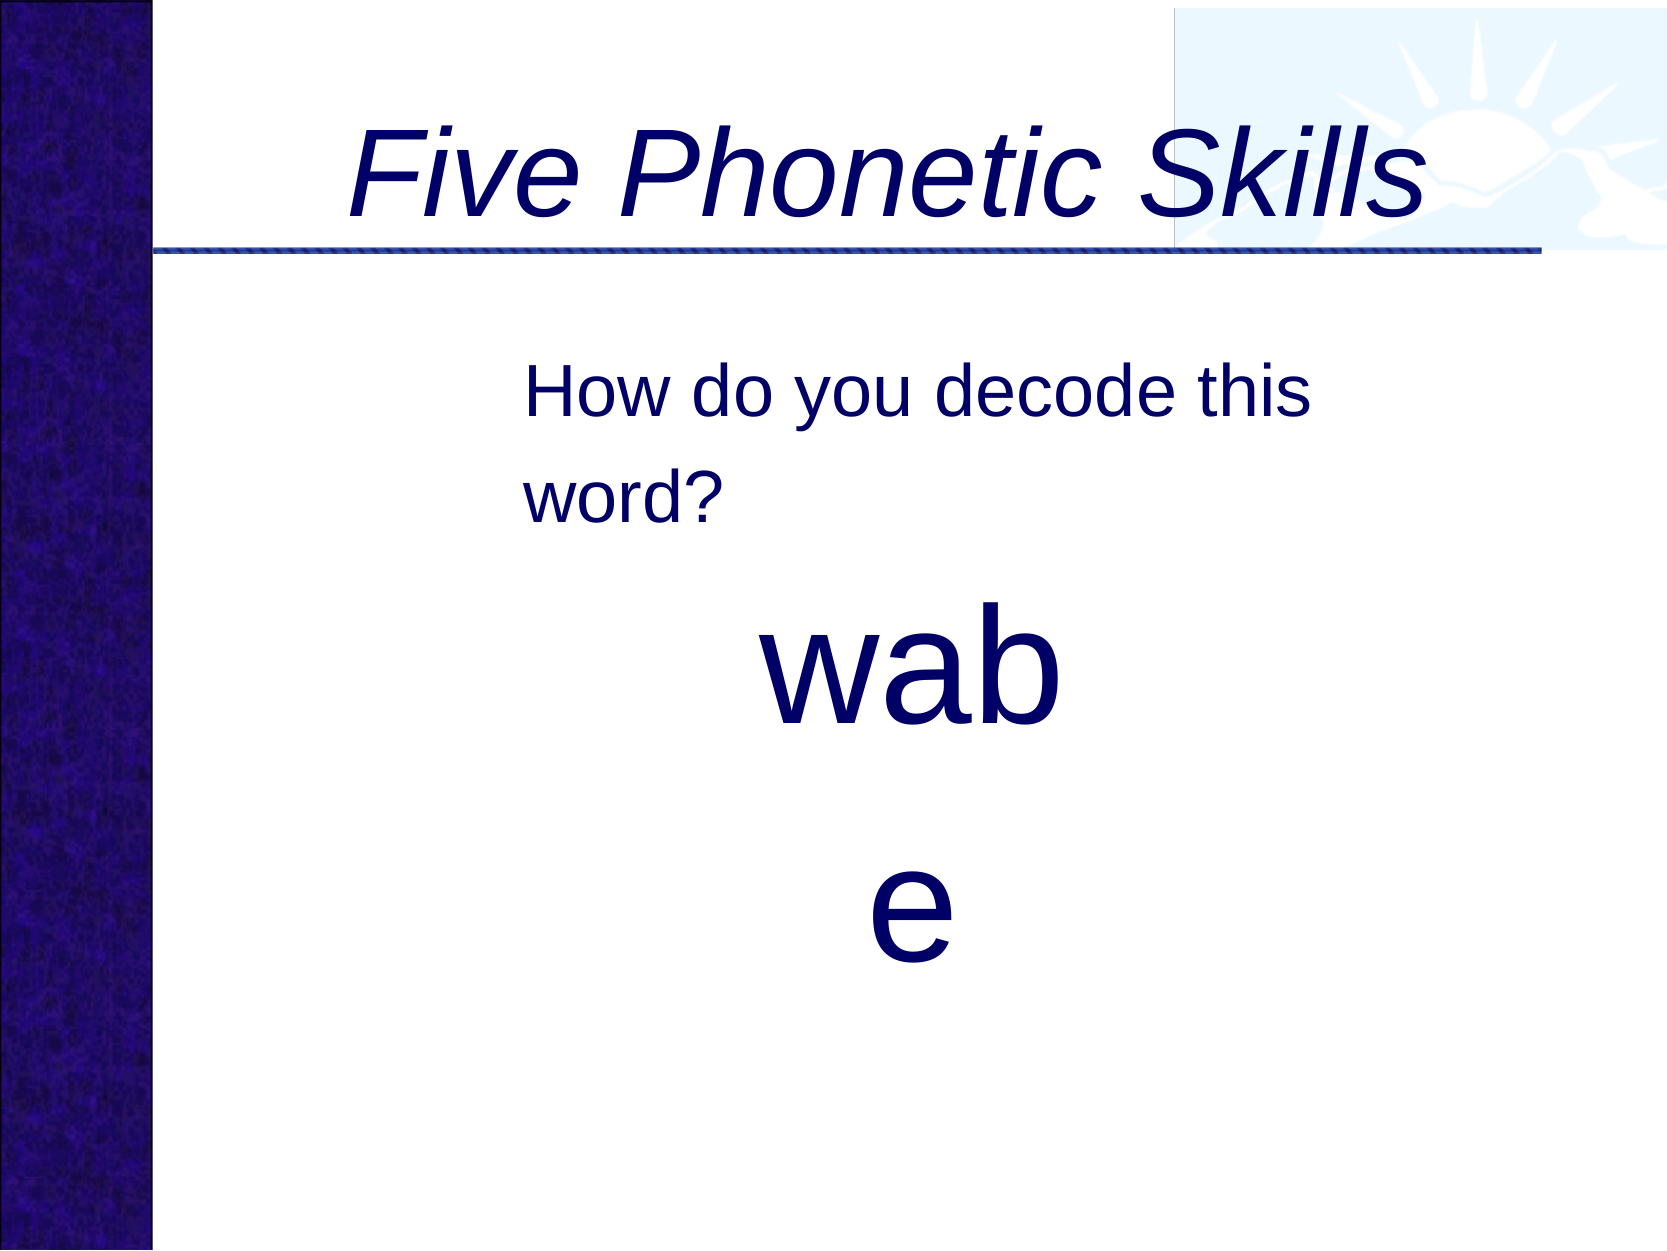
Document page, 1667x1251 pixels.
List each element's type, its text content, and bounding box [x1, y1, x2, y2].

text_box wabe [707, 512, 1118, 726]
text_box [1173, 8, 1667, 250]
title Five Phonetic Skills [141, 50, 1635, 255]
text_box [152, 246, 1542, 254]
text_box How do you decode this word? [517, 319, 1454, 421]
text_box [0, 0, 153, 1250]
